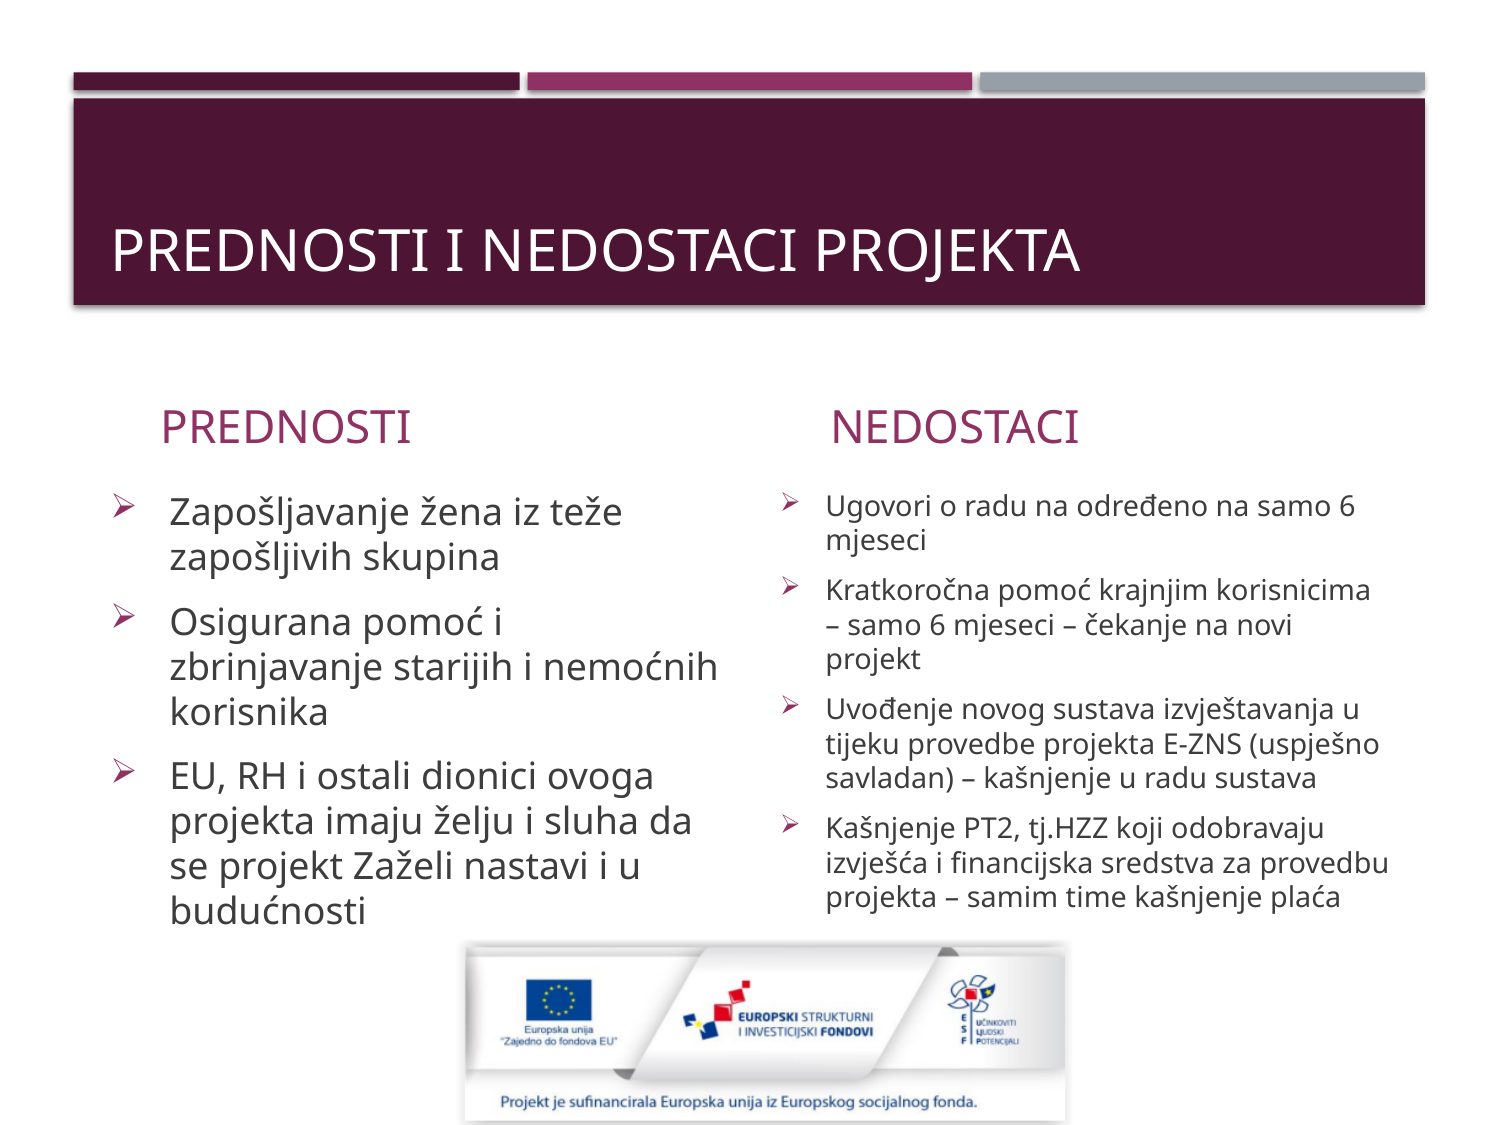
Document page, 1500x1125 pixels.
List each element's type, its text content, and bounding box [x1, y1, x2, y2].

picture [454, 937, 1075, 1125]
list Zapošljavanje žena iz teže zapošljivih skupina Osigurana pomoć i zbrinjavanje starijih i nemoćnih korisnika EU, RH i ostali dionici ovoga projekta imaju želju i sluha da se projekt Zaželi nastavi i u budućnosti [95, 479, 735, 962]
list Ugovori o radu na određeno na samo 6 mjeseci Kratkoročna pomoć krajnjim korisnicima – samo 6 mjeseci – čekanje na novi projekt Uvođenje novog sustava izvještavanja u tijeku provedbe projekta E-ZNS (uspješno savladan) – kašnjenje u radu sustava Kašnjenje PT2, tj.HZZ koji odobravaju izvješća i financijska sredstva za provedbu projekta – samim time kašnjenje plaća [765, 479, 1406, 962]
title Prednosti i nedostaci projekta [95, 112, 1406, 291]
list PREDNOSTI [145, 365, 735, 460]
list NEDOSTACI [815, 365, 1406, 460]
